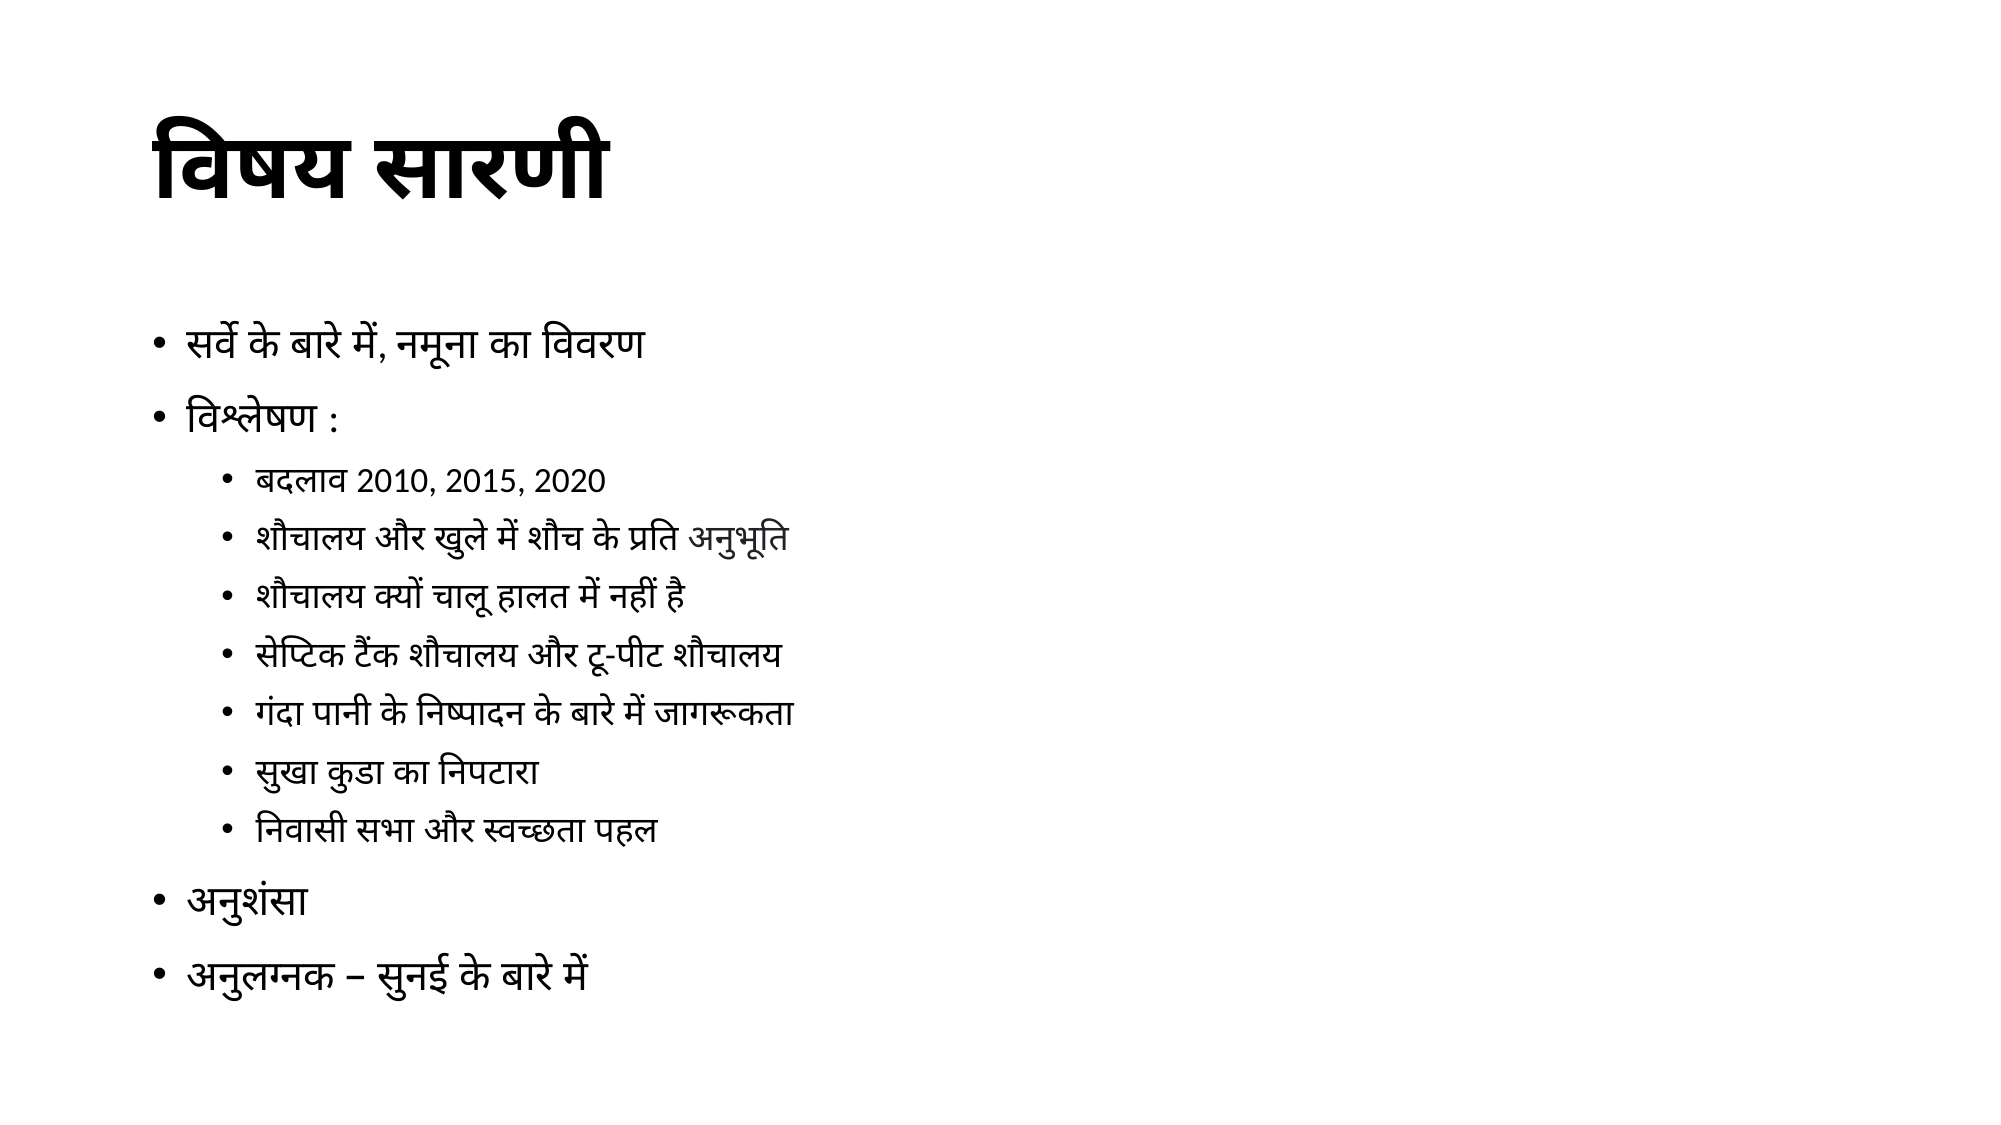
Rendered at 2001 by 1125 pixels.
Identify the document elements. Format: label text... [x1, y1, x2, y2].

title विषय सारणी [137, 59, 1863, 278]
list सर्वे के बारे में, नमूना का विवरण विश्लेषण : बदलाव 2010, 2015, 2020 शौचालय और खुले में शौच के प्रति अनुभूति शौचालय क्यों चालू हालत में नहीं है सेप्टिक टैंक शौचालय और टू-पीट शौचालय गंदा पानी के निष्पादन के बारे में जागरूकता सुखा कुडा का निपटारा निवासी सभा और स्‍वच्‍छता पहल अनुशंसा अनुलग्नक – सुनई के बारे में [137, 299, 1295, 1014]
